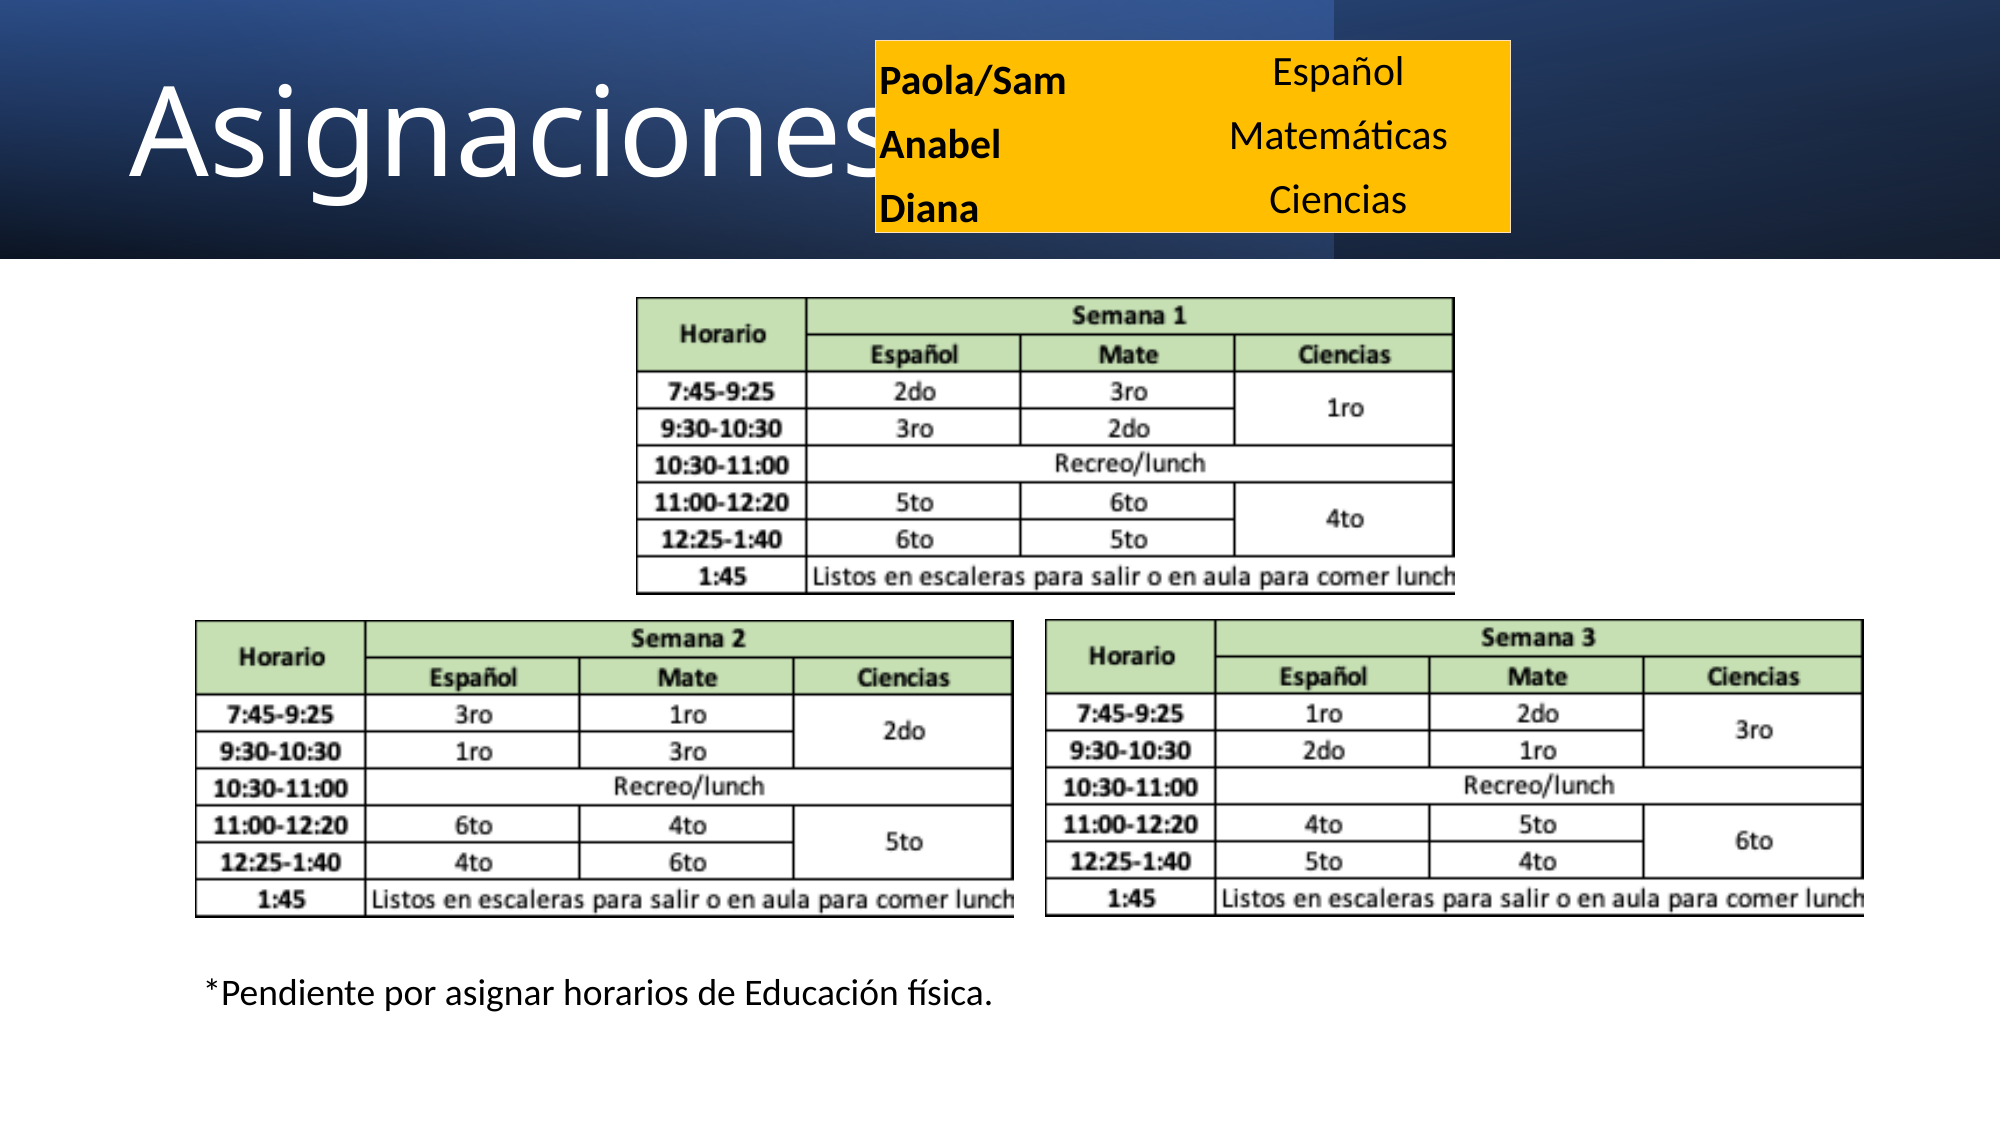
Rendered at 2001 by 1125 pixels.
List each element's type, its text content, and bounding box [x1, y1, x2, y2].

text_box [0, 0, 2000, 259]
table_cell Matemáticas [1167, 105, 1510, 169]
table_header Paola/Sam [876, 41, 1167, 105]
text_box [0, 260, 2000, 1125]
picture [1045, 618, 1864, 917]
table_header Español [1167, 41, 1510, 105]
picture [636, 297, 1455, 595]
table_cell Anabel [876, 105, 1167, 169]
picture [195, 620, 1014, 918]
table_cell Ciencias [1167, 169, 1510, 232]
text_box *Pendiente por asignar horarios de Educación física. [187, 960, 1009, 1021]
title Asignaciones: [114, 40, 875, 231]
table_cell Diana [876, 169, 1167, 232]
